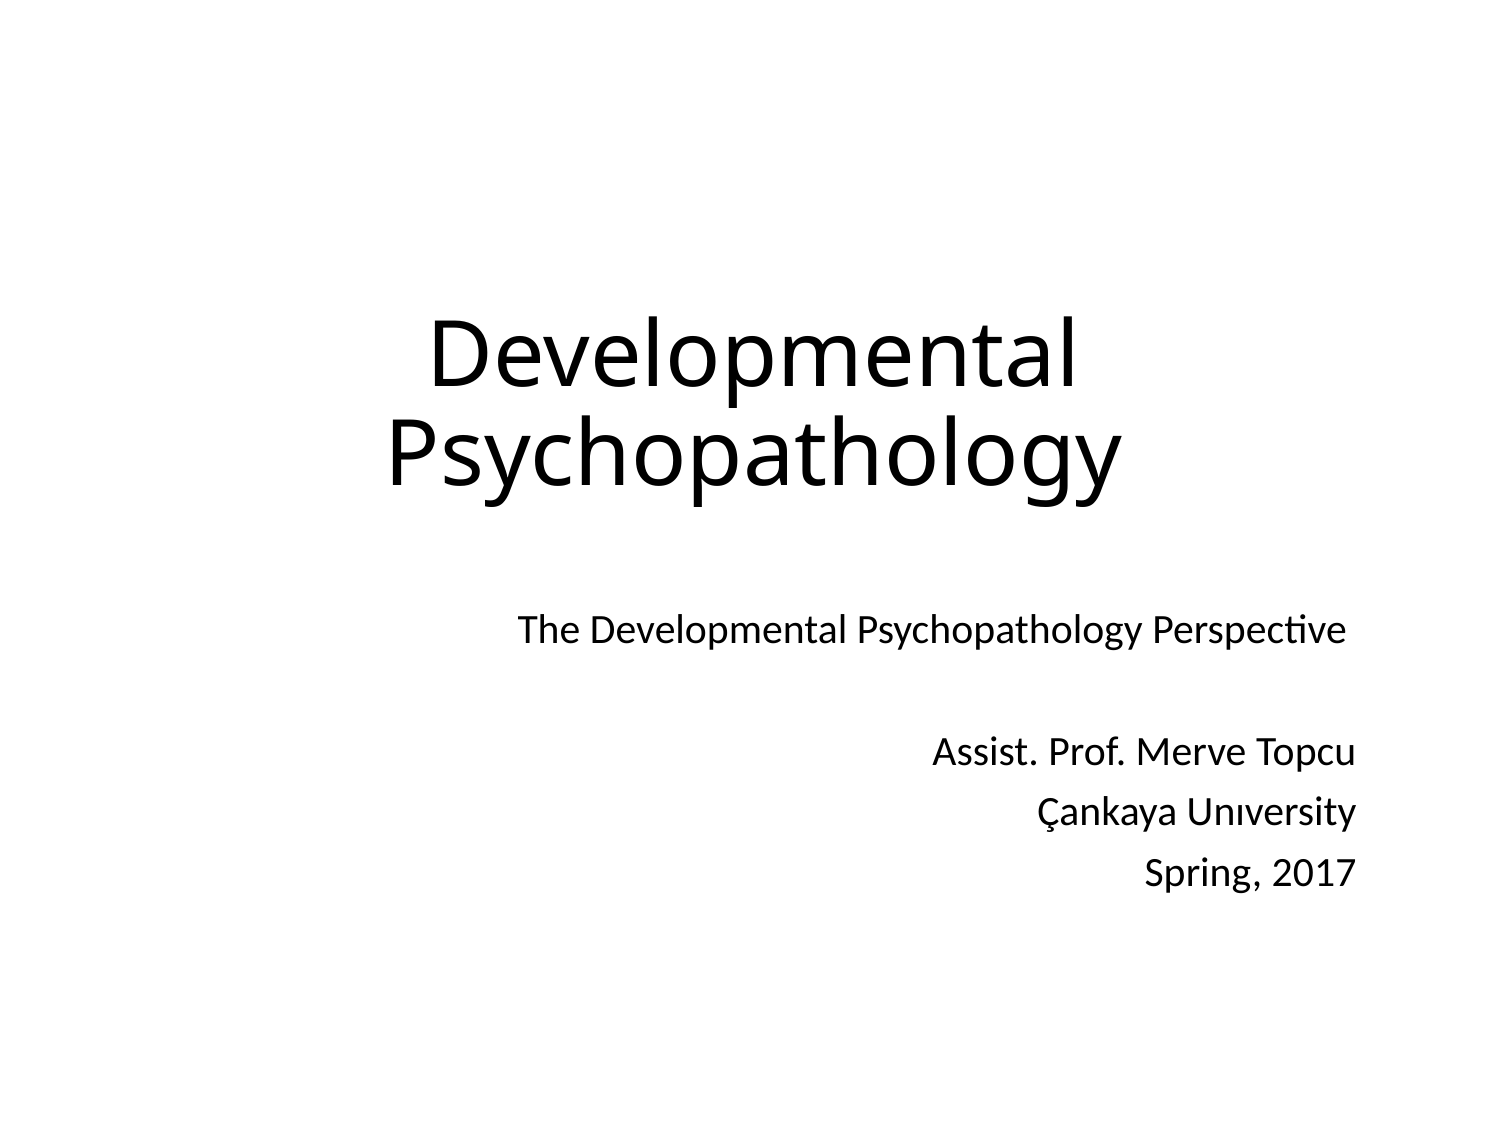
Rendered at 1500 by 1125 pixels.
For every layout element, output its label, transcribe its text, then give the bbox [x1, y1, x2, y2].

title Developmental Psychopathology [135, 124, 1373, 513]
subtitle The Developmental Psychopathology Perspective Assist. Prof. Merve Topcu Çankaya Unıversity Spring, 2017 [135, 600, 1372, 1038]
